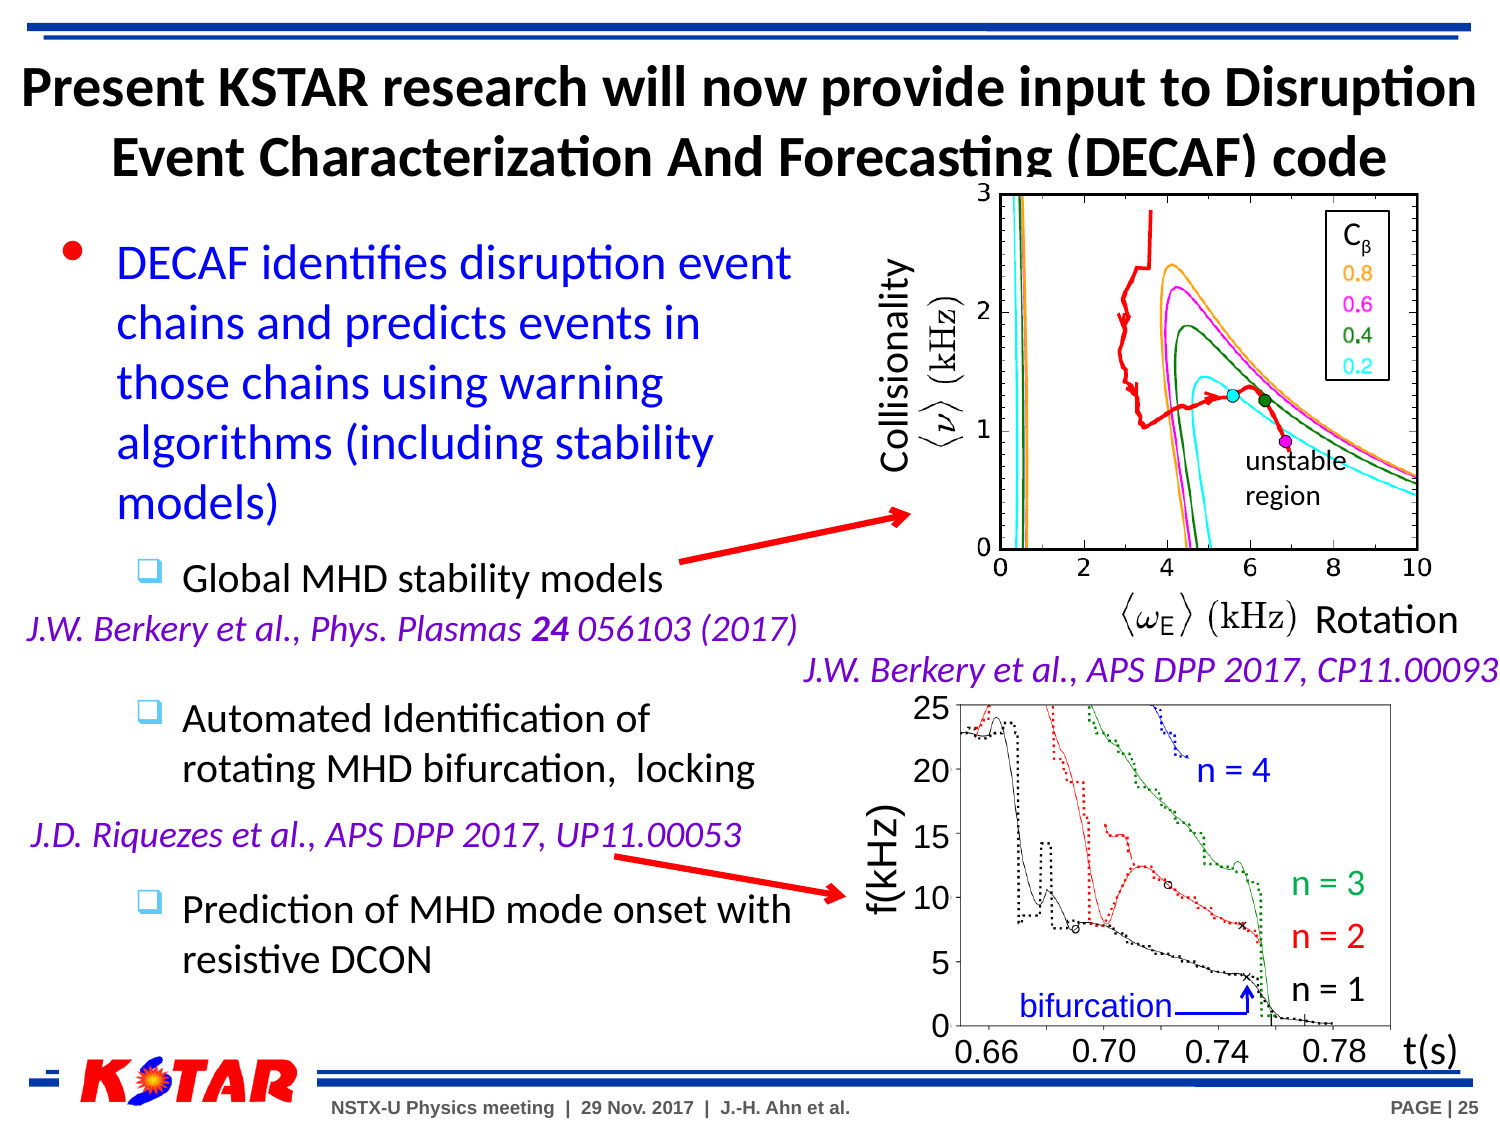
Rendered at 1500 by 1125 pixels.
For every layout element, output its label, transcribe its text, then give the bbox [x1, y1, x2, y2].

text_box Rotation [1451, 584, 1474, 637]
text_box Collisionality [858, 243, 909, 488]
title Present KSTAR research will now provide input to Disruption Event Characterization And Forecasting (DECAF) code [0, 59, 1500, 178]
text_box t(s) [1388, 1015, 1474, 1081]
list DECAF identifies disruption event chains and predicts events in those chains using warning algorithms (including stability models) Global MHD stability models Automated Identification of rotating MHD bifurcation, locking Prediction of MHD mode onset with resistive DCON [45, 218, 808, 596]
text_box f(kHz) [847, 788, 892, 931]
picture [966, 690, 1425, 1031]
list DECAF identifies disruption event chains and predicts events in those chains using warning algorithms (including stability models) Global MHD stability models Automated Identification of rotating MHD bifurcation, locking Prediction of MHD mode onset with resistive DCON [45, 863, 808, 1033]
list DECAF identifies disruption event chains and predicts events in those chains using warning algorithms (including stability models) Global MHD stability models Automated Identification of rotating MHD bifurcation, locking Prediction of MHD mode onset with resistive DCON [45, 657, 808, 854]
text_box J.D. Riquezes et al., APS DPP 2017, UP11.00053 [15, 803, 757, 863]
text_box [915, 176, 1447, 637]
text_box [897, 678, 966, 1053]
picture [59, 1051, 317, 1111]
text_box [938, 1021, 1383, 1079]
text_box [613, 856, 847, 897]
text_box J.W. Berkery et al., APS DPP 2017, CP11.00093 [788, 637, 1500, 698]
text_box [678, 513, 912, 563]
text_box J.W. Berkery et al., Phys. Plasmas 24 056103 (2017) [11, 596, 820, 657]
